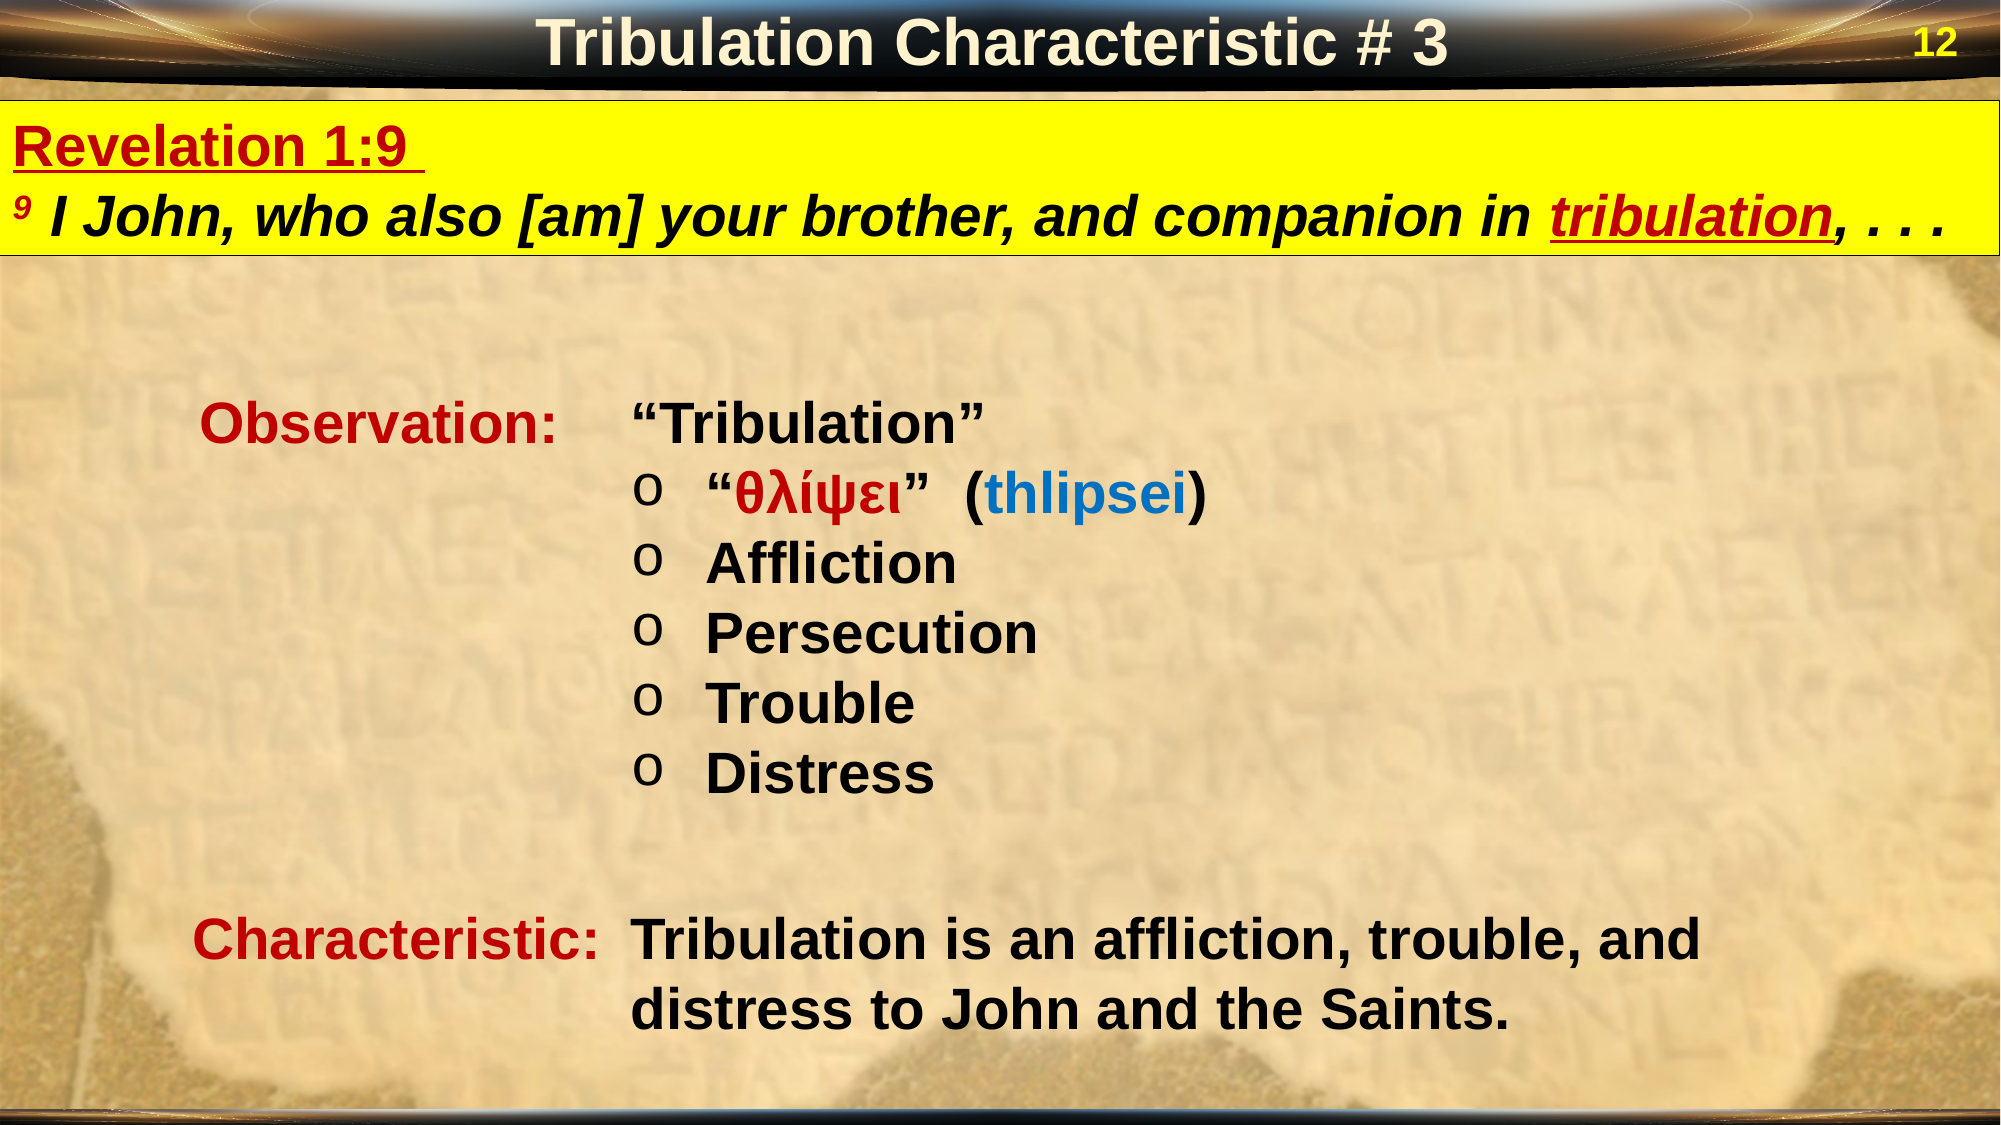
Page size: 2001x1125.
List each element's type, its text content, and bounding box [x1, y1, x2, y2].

text_box Revelation 1:9 9 I John, who also [am] your brother, and companion in tribulation, . . . [0, 100, 2000, 256]
text_box Tribulation is an affliction, trouble, and distress to John and the Saints. [615, 893, 1859, 1049]
text_box Observation: [184, 377, 611, 463]
text_box Tribulation Characteristic # 3 [0, 0, 1994, 88]
picture [0, 0, 2001, 1125]
text_box Characteristic: [177, 893, 634, 979]
text_box “Tribulation” “θλίψει” (thlipsei) Affliction Persecution Trouble Distress [615, 377, 1300, 813]
